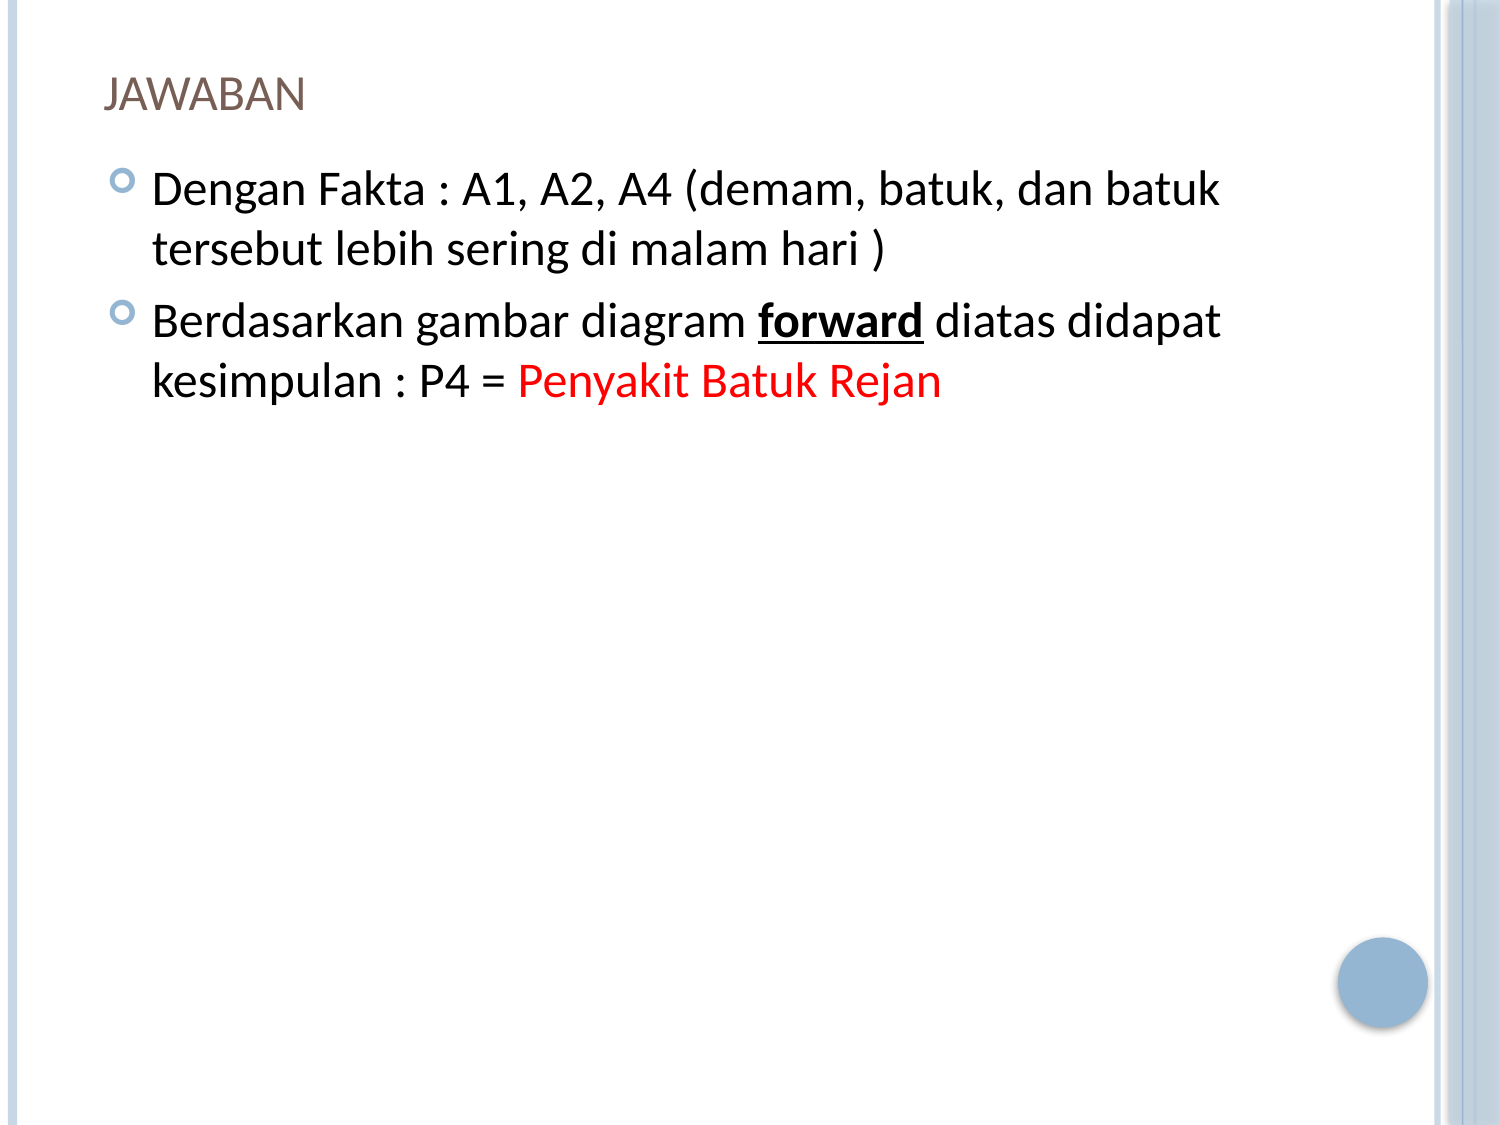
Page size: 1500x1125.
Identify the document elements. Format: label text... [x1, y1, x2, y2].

title jawaban [88, 52, 1314, 128]
list Dengan Fakta : A1, A2, A4 (demam, batuk, dan batuk tersebut lebih sering di malam hari ) Berdasarkan gambar diagram forward diatas didapat kesimpulan : P4 = Penyakit Batuk Rejan [92, 147, 1388, 929]
